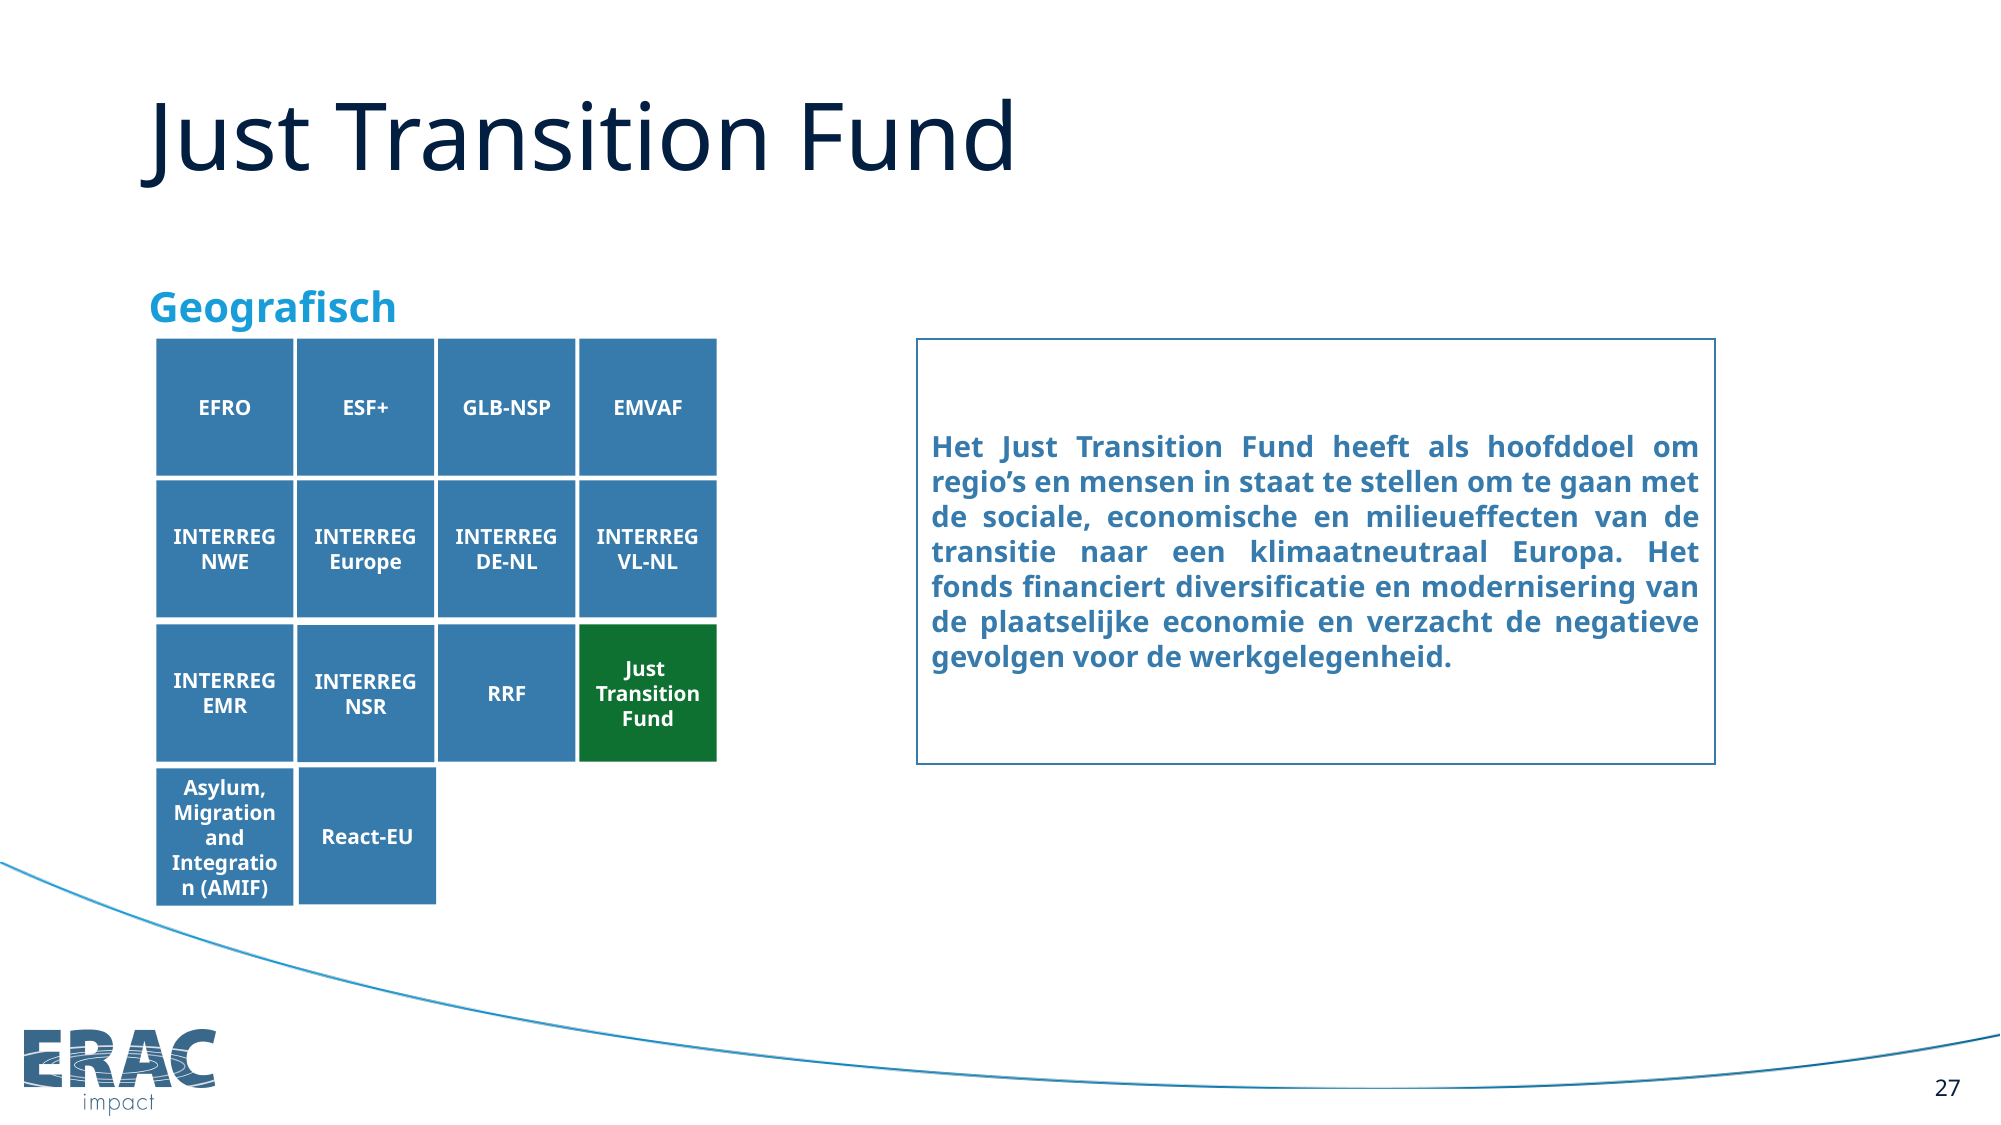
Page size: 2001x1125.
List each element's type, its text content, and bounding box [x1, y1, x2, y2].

picture [0, 861, 2000, 1116]
text_box Het Just Transition Fund heeft als hoofddoel om regio’s en mensen in staat te stellen om te gaan met de sociale, economische en milieueffecten van de transitie naar een klimaatneutraal Europa. Het fonds financiert diversificatie en modernisering van de plaatselijke economie en verzacht de negatieve gevolgen voor de werkgelegenheid. [916, 338, 1716, 765]
text_box Just Transition Fund [133, 46, 1815, 234]
text_box Geografisch [133, 272, 484, 338]
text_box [156, 338, 717, 906]
